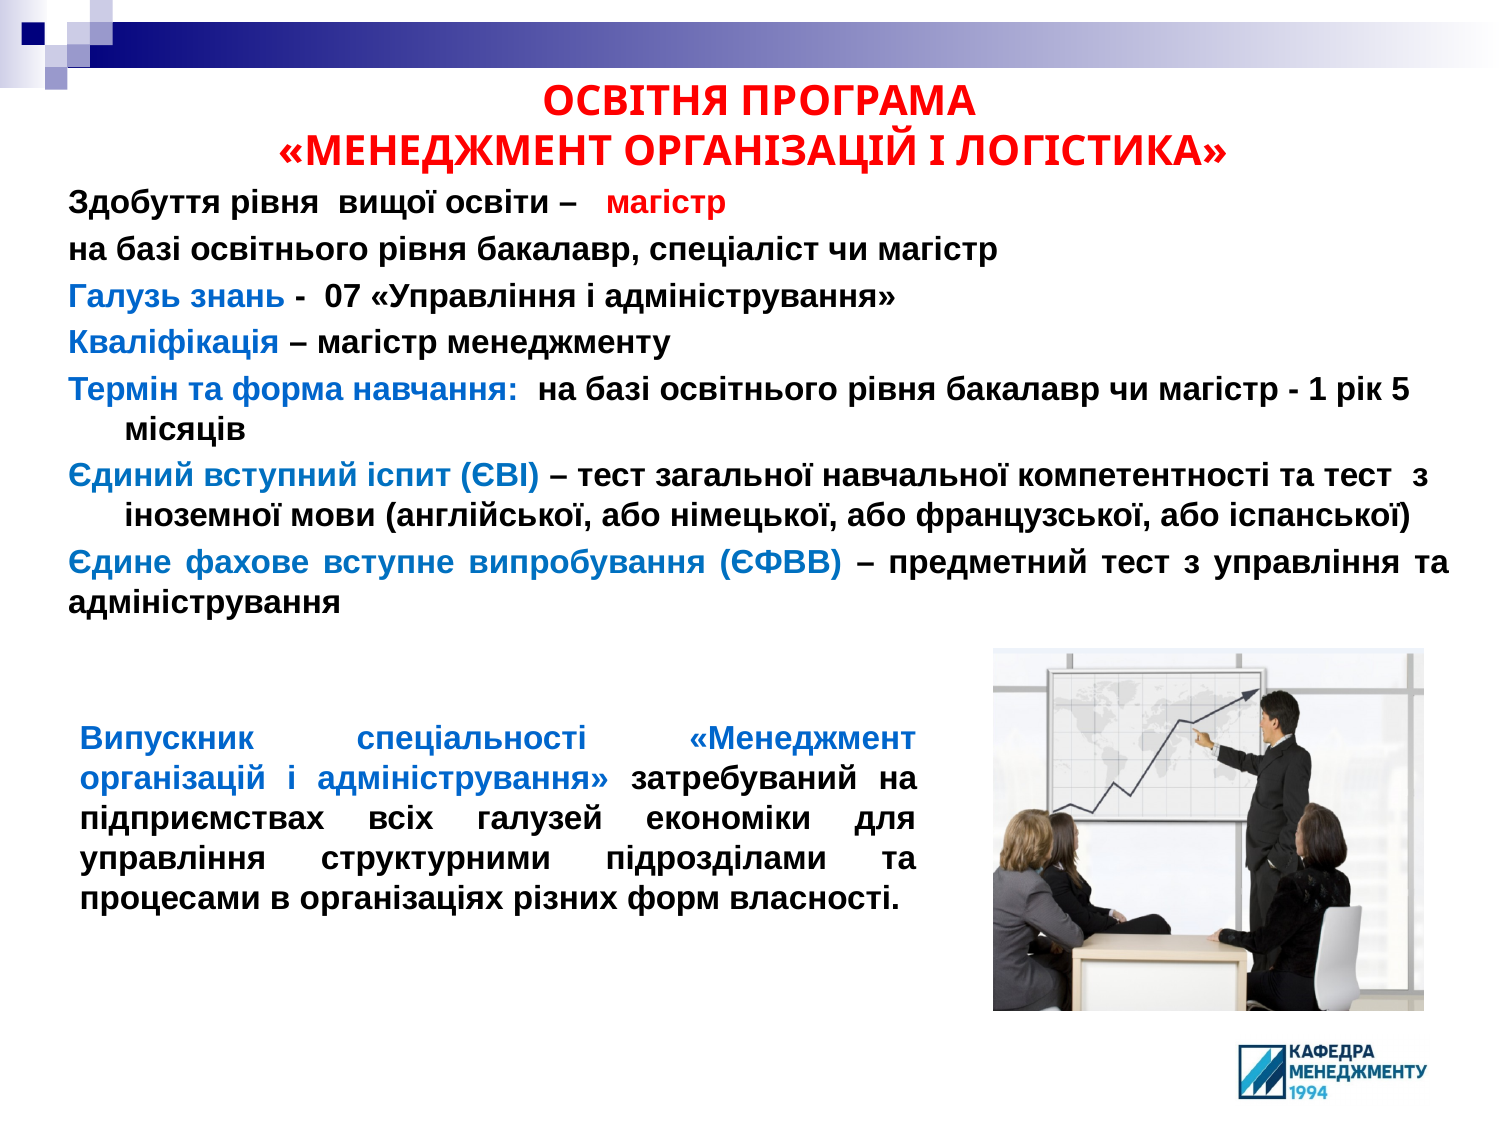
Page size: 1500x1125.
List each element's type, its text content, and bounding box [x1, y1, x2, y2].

list ОСВІТНЯ ПРОГРАМА «МЕНЕДЖМЕНТ організацій і логістика» Здобуття рівня вищої освіти – магістр на базі освітнього рівня бакалавр, спеціаліст чи магістр Галузь знань - 07 «Управління і адміністрування» Кваліфікація – магістр менеджменту Термін та форма навчання: на базі освітнього рівня бакалавр чи магістр - 1 рік 5 місяців Єдиний вступний іспит (ЄВІ) – тест загальної навчальної компетентності та тест з іноземної мови (англійської, або німецької, або французської, або іспанської) Єдине фахове вступне випробування (ЄФВВ) – предметний тест з управління та адміністрування [53, 66, 1465, 668]
picture [993, 648, 1425, 1011]
picture [1235, 1034, 1430, 1107]
text_box Випускник спеціальності «Менеджмент організацій і адміністрування» затребуваний на підприємствах всіх галузей економіки для управління структурними підрозділами та процесами в організаціях різних форм власності. [64, 669, 932, 924]
